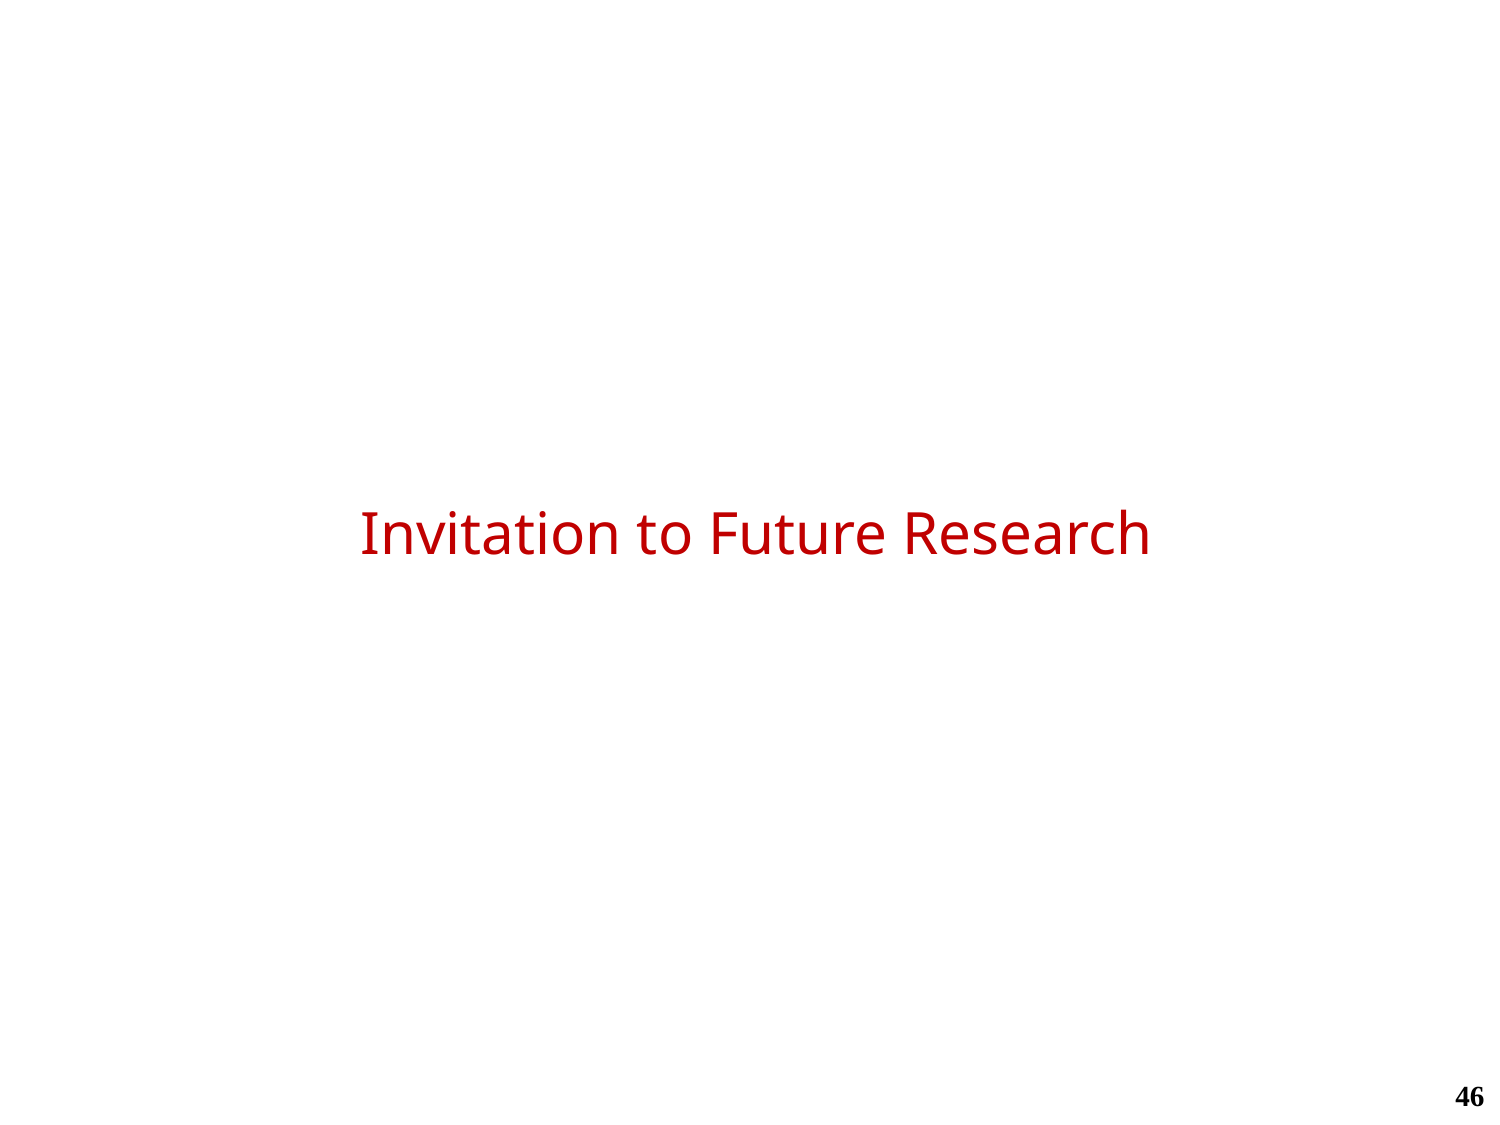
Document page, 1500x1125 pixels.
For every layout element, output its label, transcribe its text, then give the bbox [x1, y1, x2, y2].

slide_number 46 [1424, 1069, 1500, 1125]
title Invitation to Future Research [24, 487, 1488, 576]
